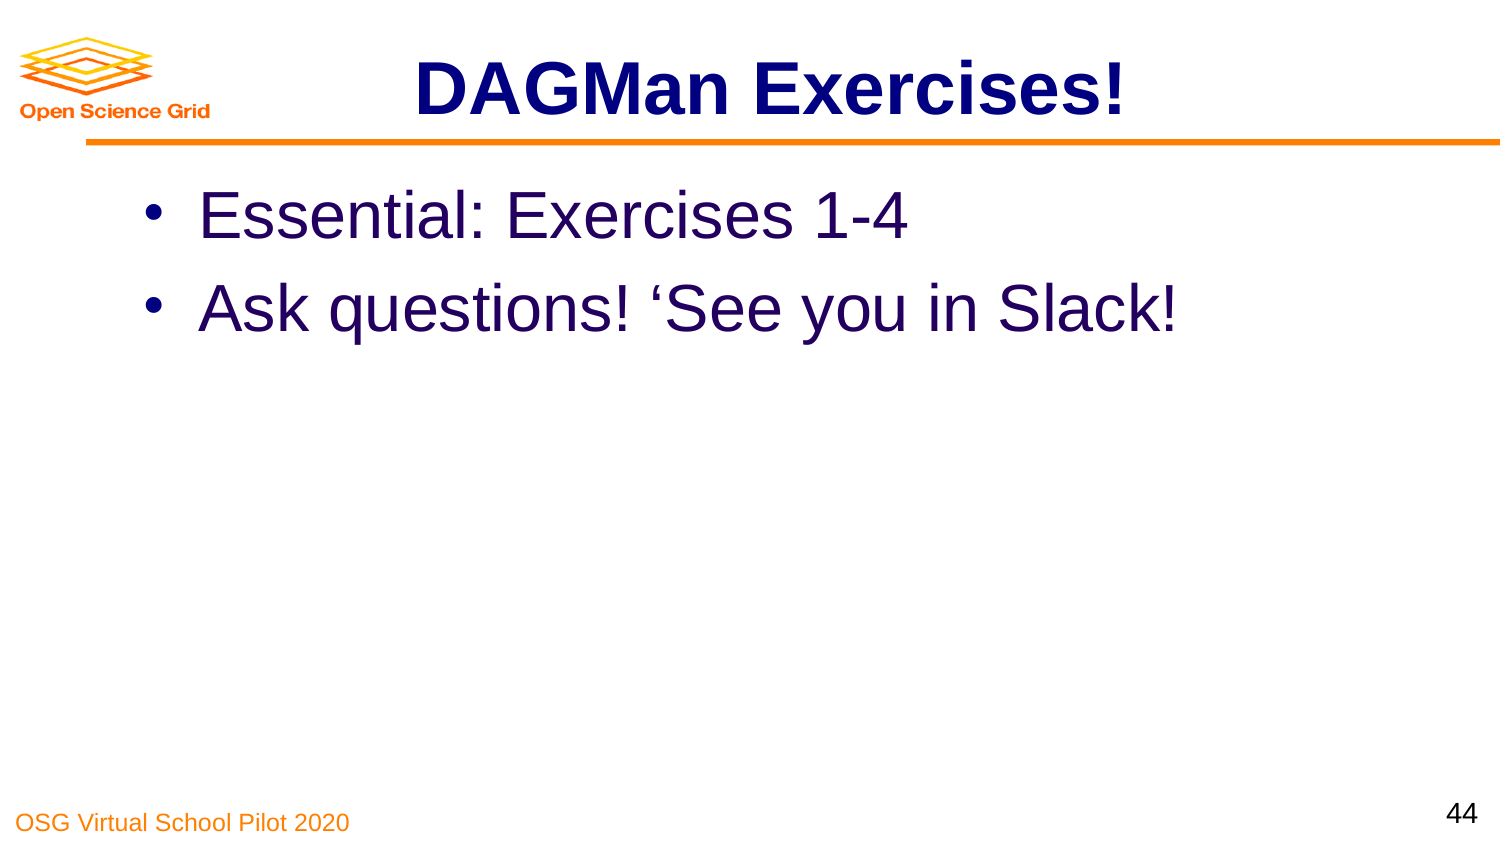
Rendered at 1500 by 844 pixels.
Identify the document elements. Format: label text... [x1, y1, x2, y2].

slide_number 44 [1431, 787, 1500, 844]
title DAGMan Exercises! [201, 14, 1342, 155]
picture [0, 20, 201, 134]
list Essential: Exercises 1-4 Ask questions! ‘See you in Slack! [127, 164, 1403, 741]
